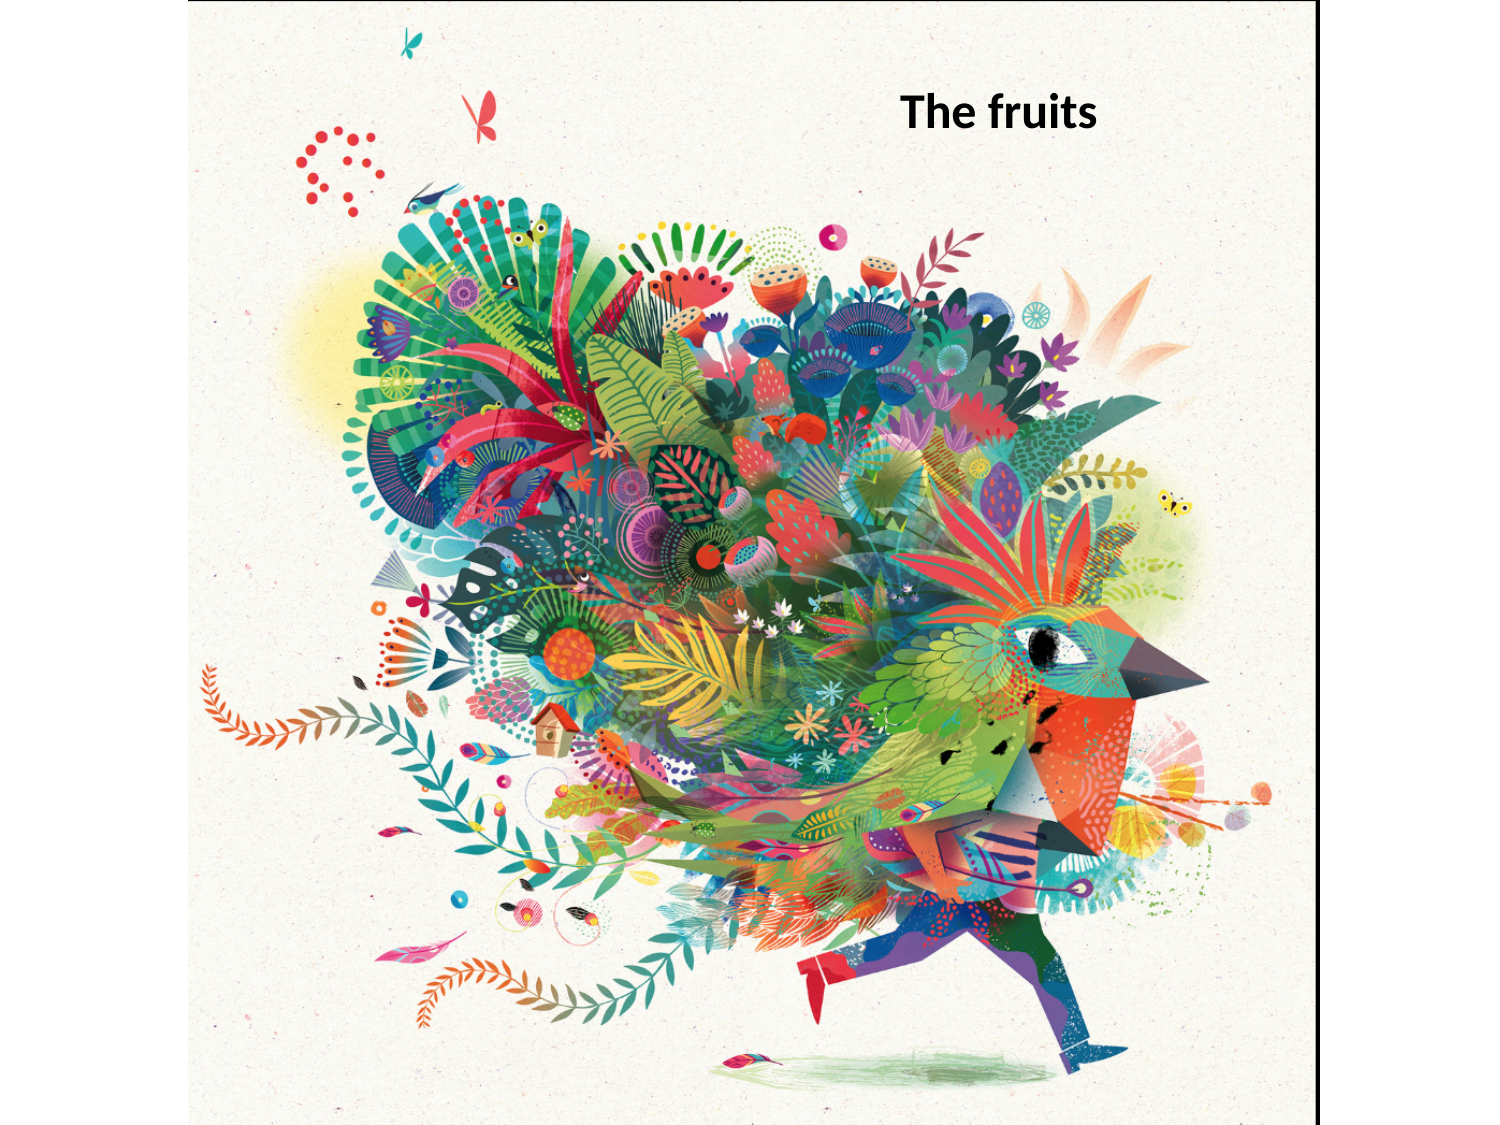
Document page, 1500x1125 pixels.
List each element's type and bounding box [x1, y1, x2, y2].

picture [188, 0, 1321, 1125]
